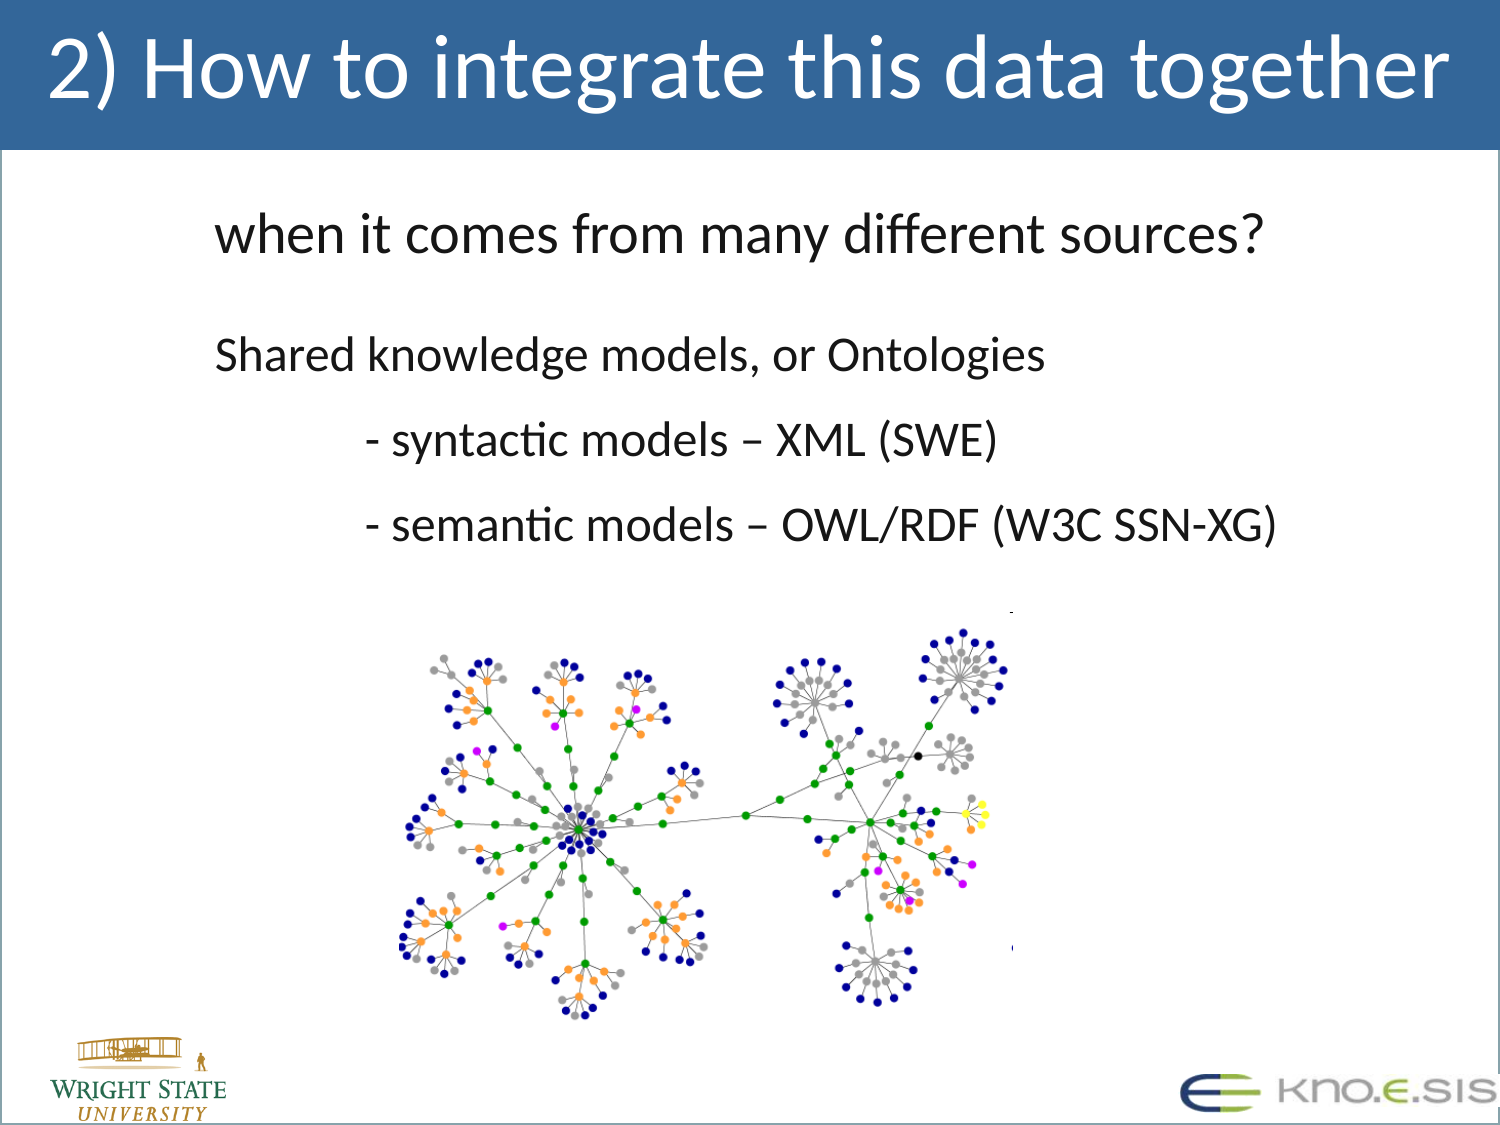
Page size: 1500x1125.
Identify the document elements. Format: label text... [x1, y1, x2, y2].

text_box when it comes from many different sources? Shared knowledge models, or Ontologies - syntactic models – XML (SWE) - semantic models – OWL/RDF (W3C SSN-XG) [50, 187, 1450, 559]
picture [50, 1113, 226, 1121]
picture [399, 612, 1013, 1050]
slide_number 38 [0, 1062, 350, 1113]
title 2) How to integrate this data together [0, 0, 1500, 150]
picture [1275, 1074, 1500, 1107]
picture [50, 1037, 226, 1062]
picture [1178, 1074, 1262, 1113]
